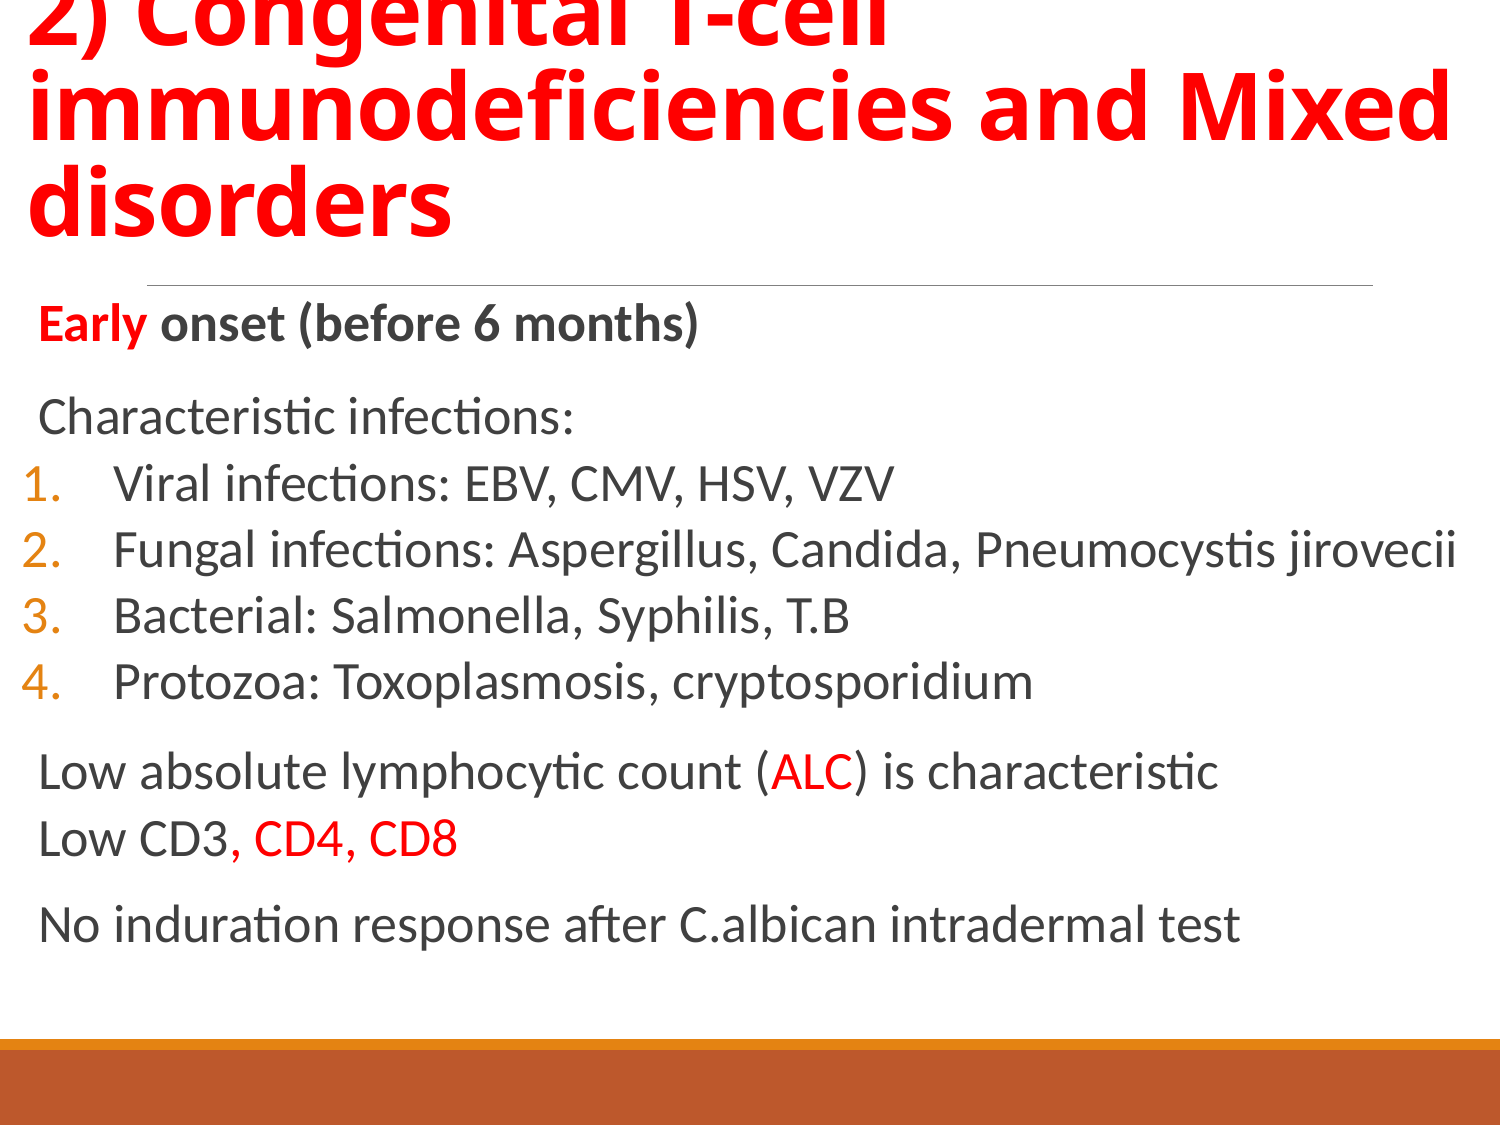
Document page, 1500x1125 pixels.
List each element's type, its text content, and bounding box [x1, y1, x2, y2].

list Early onset (before 6 months) Characteristic infections: Viral infections: EBV, CMV, HSV, VZV Fungal infections: Aspergillus, Candida, Pneumocystis jirovecii Bacterial: Salmonella, Syphilis, T.B Protozoa: Toxoplasmosis, cryptosporidium Low absolute lymphocytic count (ALC) is characteristic Low CD3, CD4, CD8 No induration response after C.albican intradermal test [21, 287, 1476, 1023]
title 2) Congenital T-cell immunodeficiencies and Mixed disorders [11, 24, 1487, 263]
